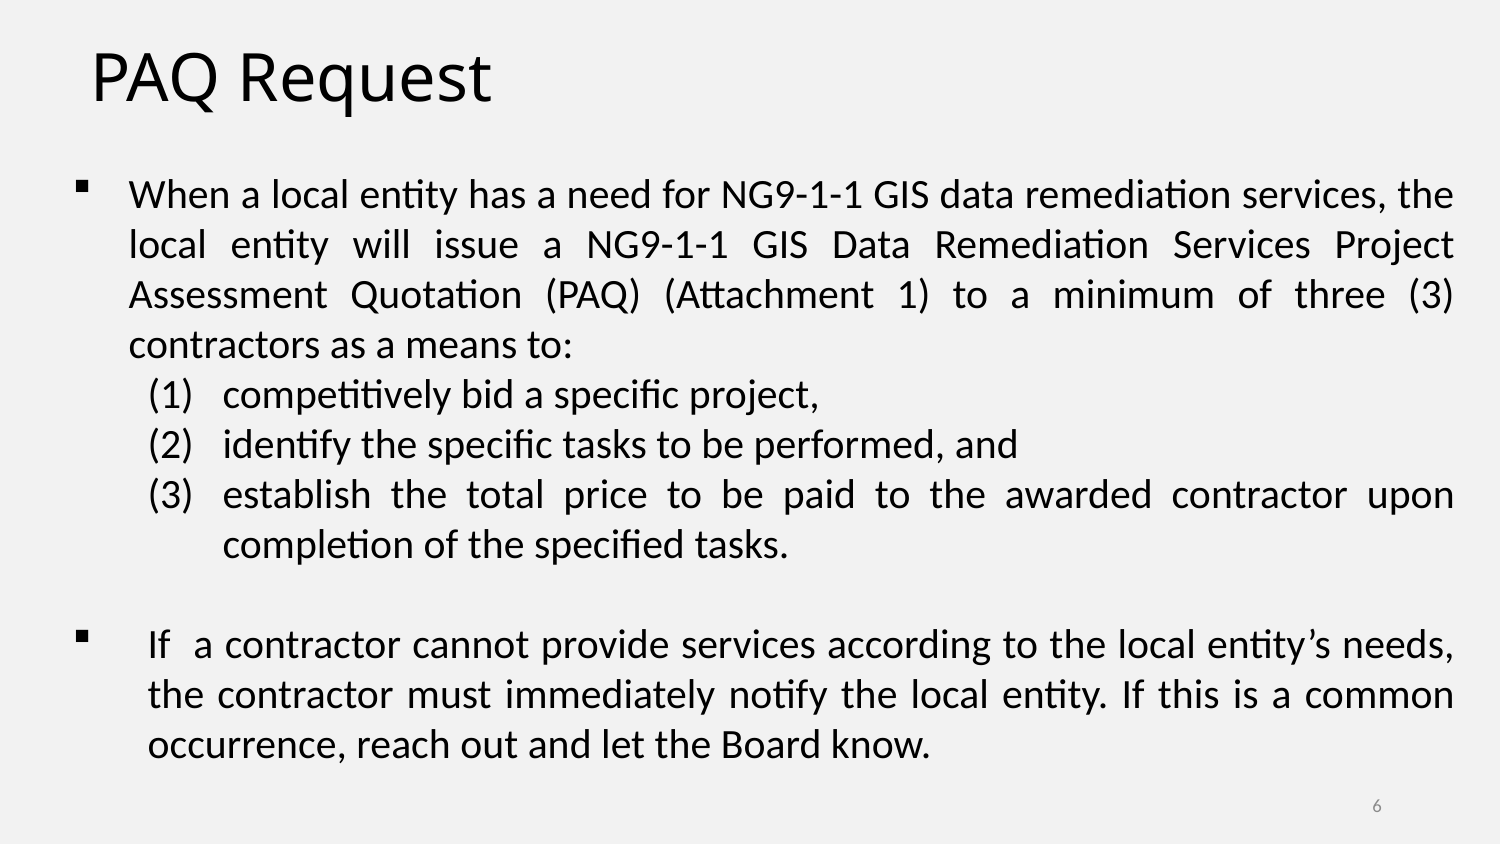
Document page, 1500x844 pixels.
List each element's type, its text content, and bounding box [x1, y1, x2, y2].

title PAQ Request [75, 9, 1425, 150]
slide_number 6 [1059, 782, 1397, 827]
text_box When a local entity has a need for NG9-1-1 GIS data remediation services, the local entity will issue a NG9-1-1 GIS Data Remediation Services Project Assessment Quotation (PAQ) (Attachment 1) to a minimum of three (3) contractors as a means to: competitively bid a specific project, identify the specific tasks to be performed, and establish the total price to be paid to the awarded contractor upon completion of the specified tasks. If a contractor cannot provide services according to the local entity’s needs, the contractor must immediately notify the local entity. If this is a common occurrence, reach out and let the Board know. [57, 159, 1471, 775]
